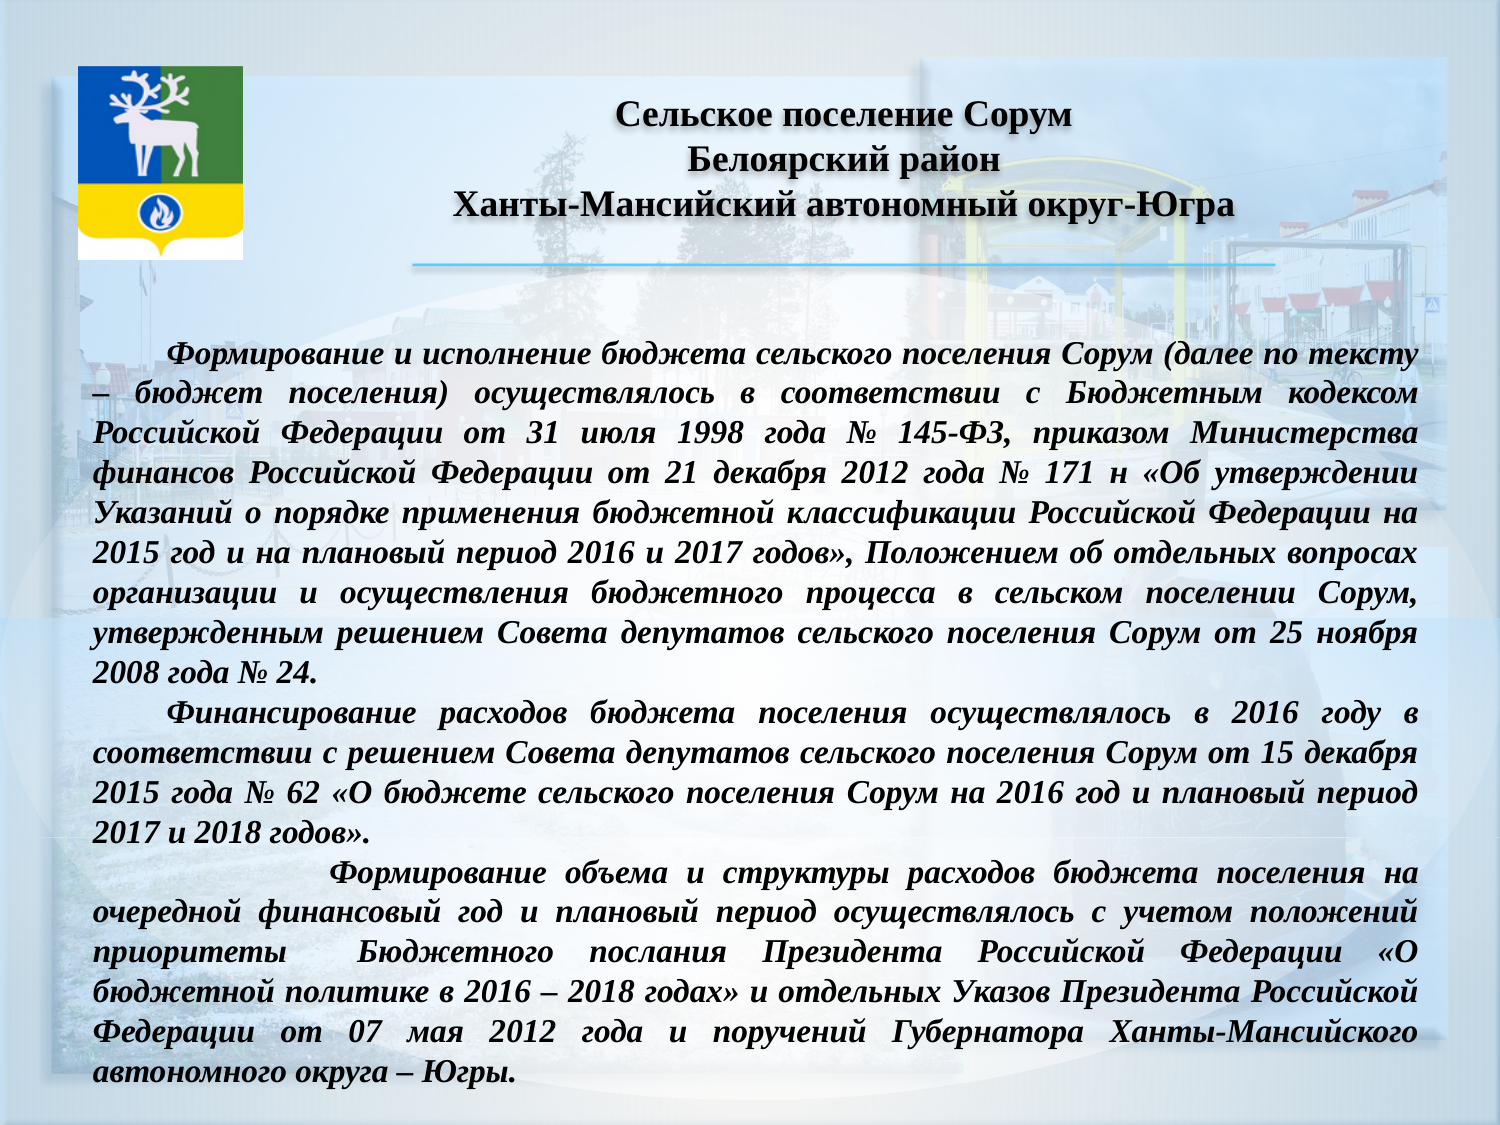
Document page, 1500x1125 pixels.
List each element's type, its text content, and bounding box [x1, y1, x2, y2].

text_box Сельское поселение Сорум Белоярский район Ханты-Мансийский автономный округ-Югра ______________________________________________ [301, 36, 1388, 323]
text_box Формирование и исполнение бюджета сельского поселения Сорум (далее по тексту – бюджет поселения) осуществлялось в соответствии с Бюджетным кодексом Российской Федерации от 31 июля 1998 года № 145-ФЗ, приказом Министерства финансов Российской Федерации от 21 декабря 2012 года № 171 н «Об утверждении Указаний о порядке применения бюджетной классификации Российской Федерации на 2015 год и на плановый период 2016 и 2017 годов», Положением об отдельных вопросах организации и осуществления бюджетного процесса в сельском поселении Сорум, утвержденным решением Совета депутатов сельского поселения Сорум от 25 ноября 2008 года № 24. Финансирование расходов бюджета поселения осуществлялось в 2016 году в соответствии с решением Совета депутатов сельского поселения Сорум от 15 декабря 2015 года № 62 «О бюджете сельского поселения Сорум на 2016 год и плановый период 2017 и 2018 годов». Формирование объема и структуры расходов бюджета поселения на очередной финансовый год и плановый период осуществлялось с учетом положений приоритеты Бюджетного послания Президента Российской Федерации «О бюджетной политике в 2016 – 2018 годах» и отдельных Указов Президента Российской Федерации от 07 мая 2012 года и поручений Губернатора Ханты-Мансийского автономного округа – Югры. [78, 323, 1436, 1097]
picture [77, 66, 243, 260]
